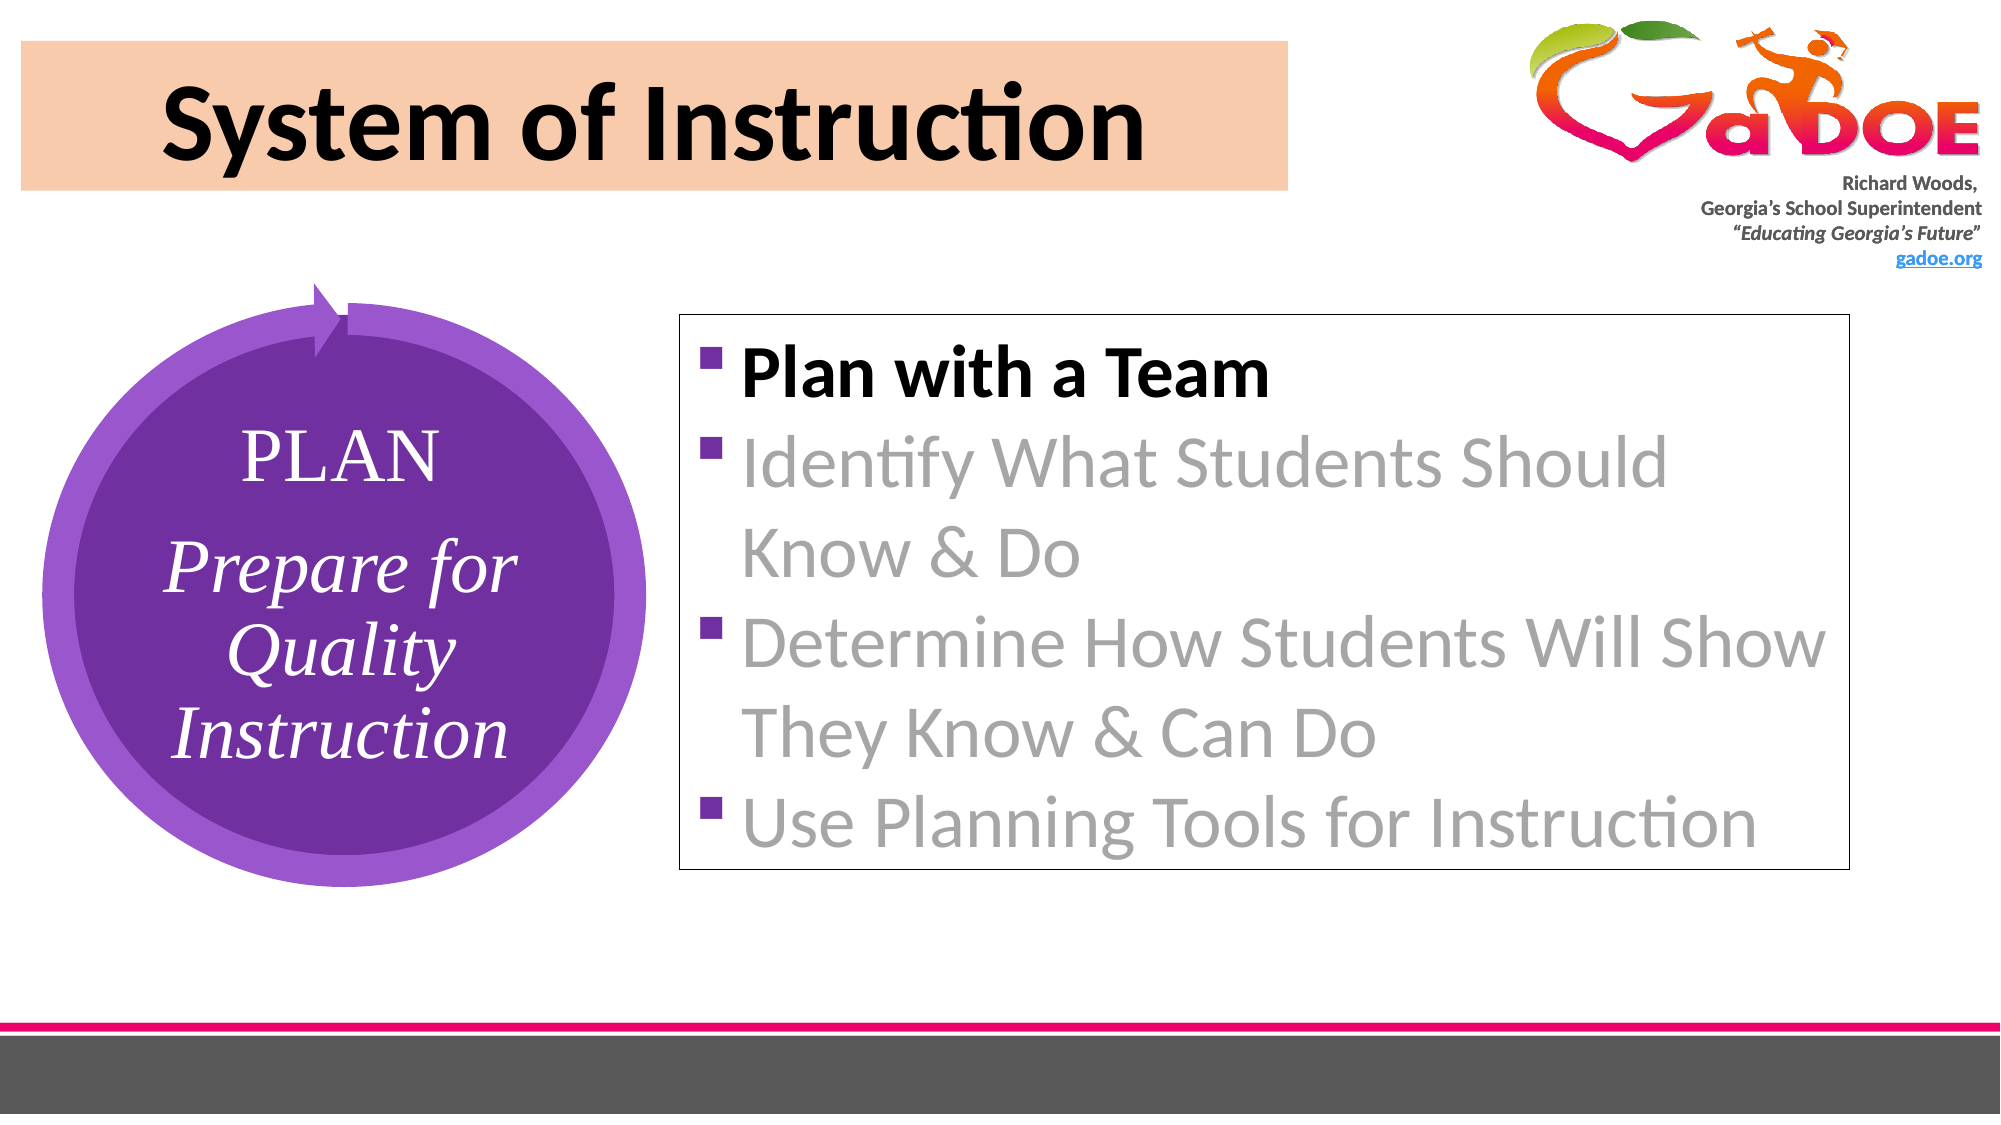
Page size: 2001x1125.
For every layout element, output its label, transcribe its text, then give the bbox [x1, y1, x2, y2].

text_box Plan with a Team Identify What Students Should Know & Do Determine How Students Will Show They Know & Can Do Use Planning Tools for Instruction [700, 314, 1850, 870]
text_box System of Instruction [21, 40, 1288, 191]
picture [1513, 8, 1998, 164]
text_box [0, 283, 700, 907]
